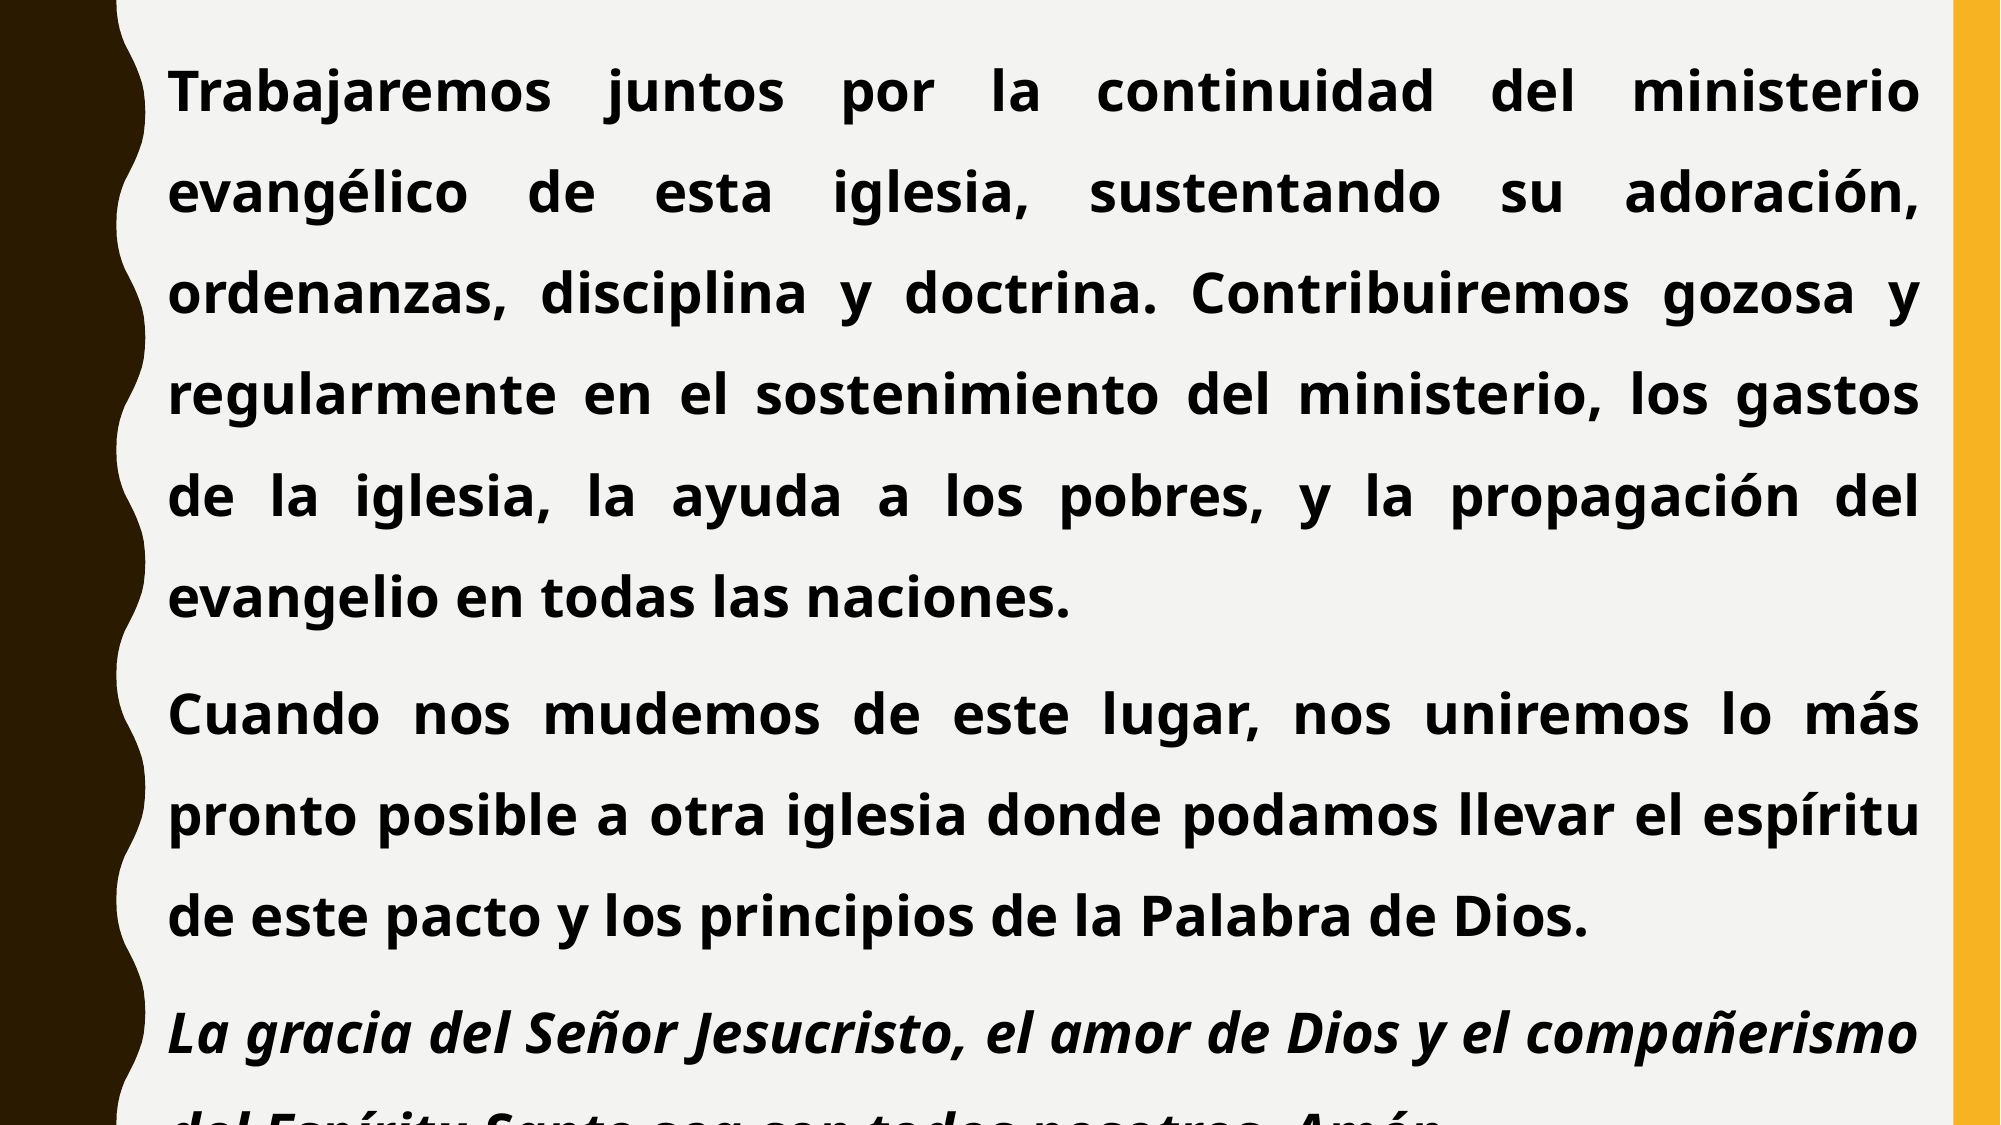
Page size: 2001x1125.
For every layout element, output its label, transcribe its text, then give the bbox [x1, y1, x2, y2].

text_box Trabajaremos juntos por la continuidad del ministerio evangélico de esta iglesia, sustentando su adoración, ordenanzas, disciplina y doctrina. Contribuiremos gozosa y regularmente en el sostenimiento del ministerio, los gastos de la iglesia, la ayuda a los pobres, y la propagación del evangelio en todas las naciones. Cuando nos mudemos de este lugar, nos uniremos lo más pronto posible a otra iglesia donde podamos llevar el espíritu de este pacto y los principios de la Palabra de Dios. La gracia del Señor Jesucristo, el amor de Dios y el compañerismo del Espíritu Santo sea con todos nosotros. Amén. [152, 13, 1937, 1125]
